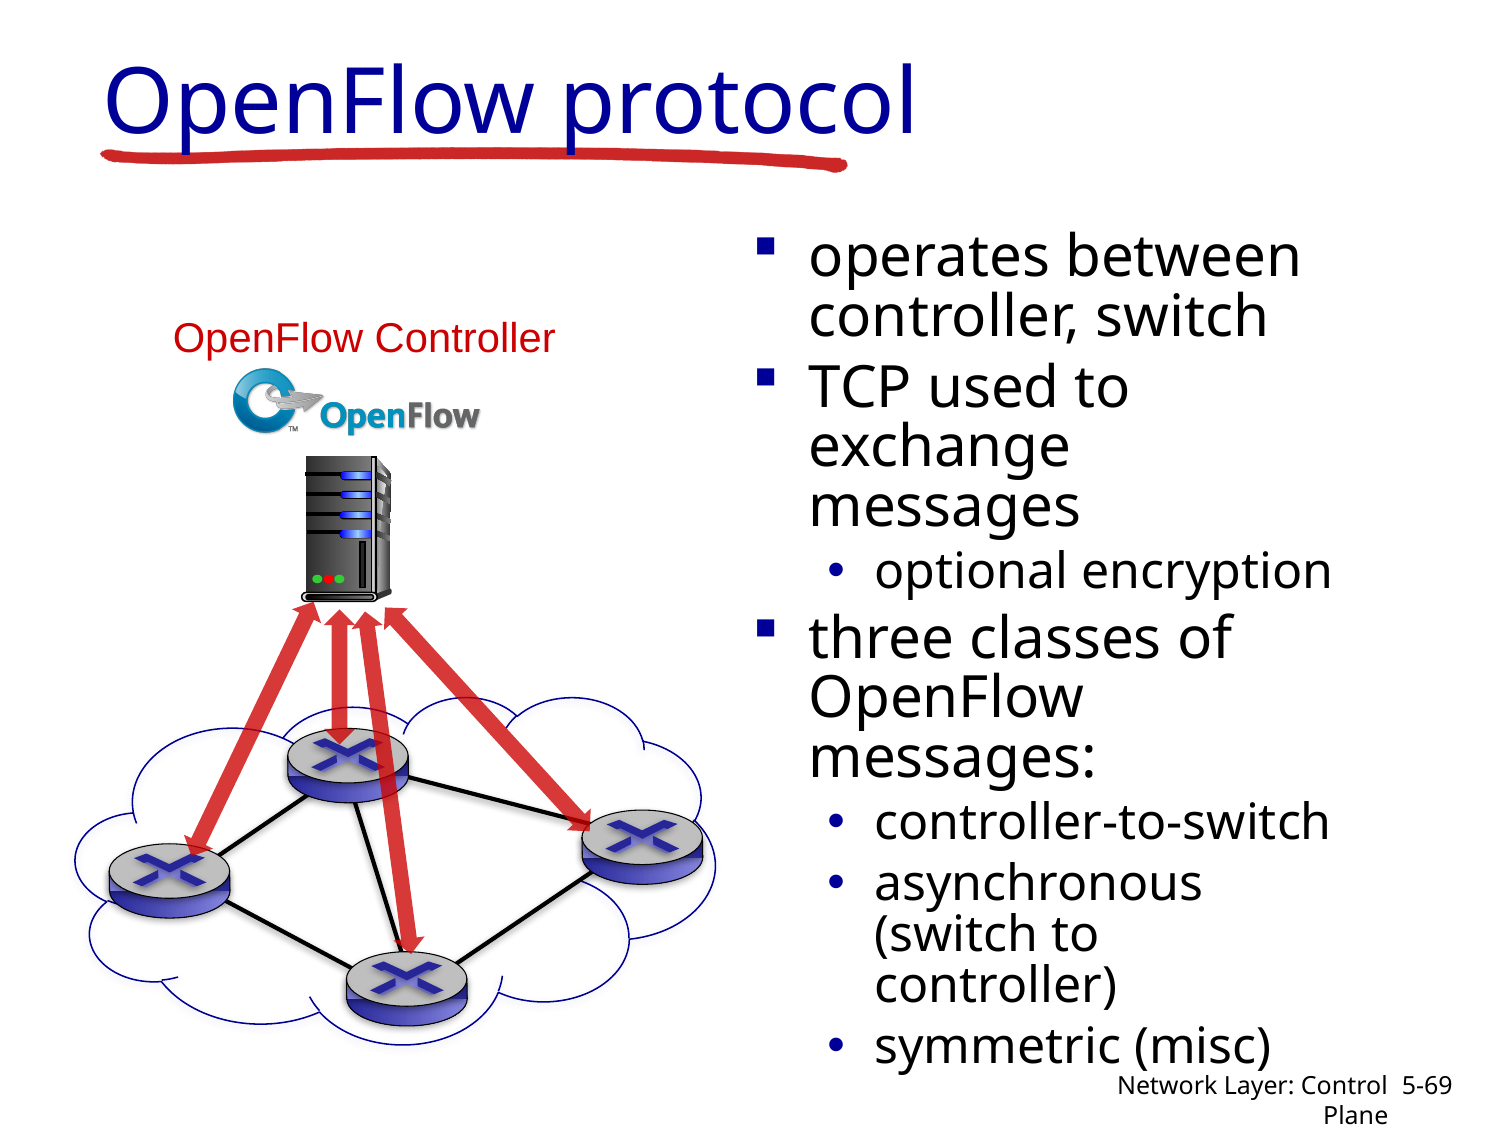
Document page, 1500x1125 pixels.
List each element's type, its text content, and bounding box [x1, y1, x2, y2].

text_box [75, 303, 716, 1044]
slide_number 5-69 [1387, 1062, 1478, 1107]
list operates between controller, switch TCP used to exchange messages optional encryption three classes of OpenFlow messages: controller-to-switch asynchronous (switch to controller) symmetric (misc) [737, 221, 1363, 985]
footer Network Layer: Control Plane [1045, 1062, 1404, 1102]
picture [97, 139, 857, 181]
title OpenFlow protocol [87, 2, 1363, 191]
